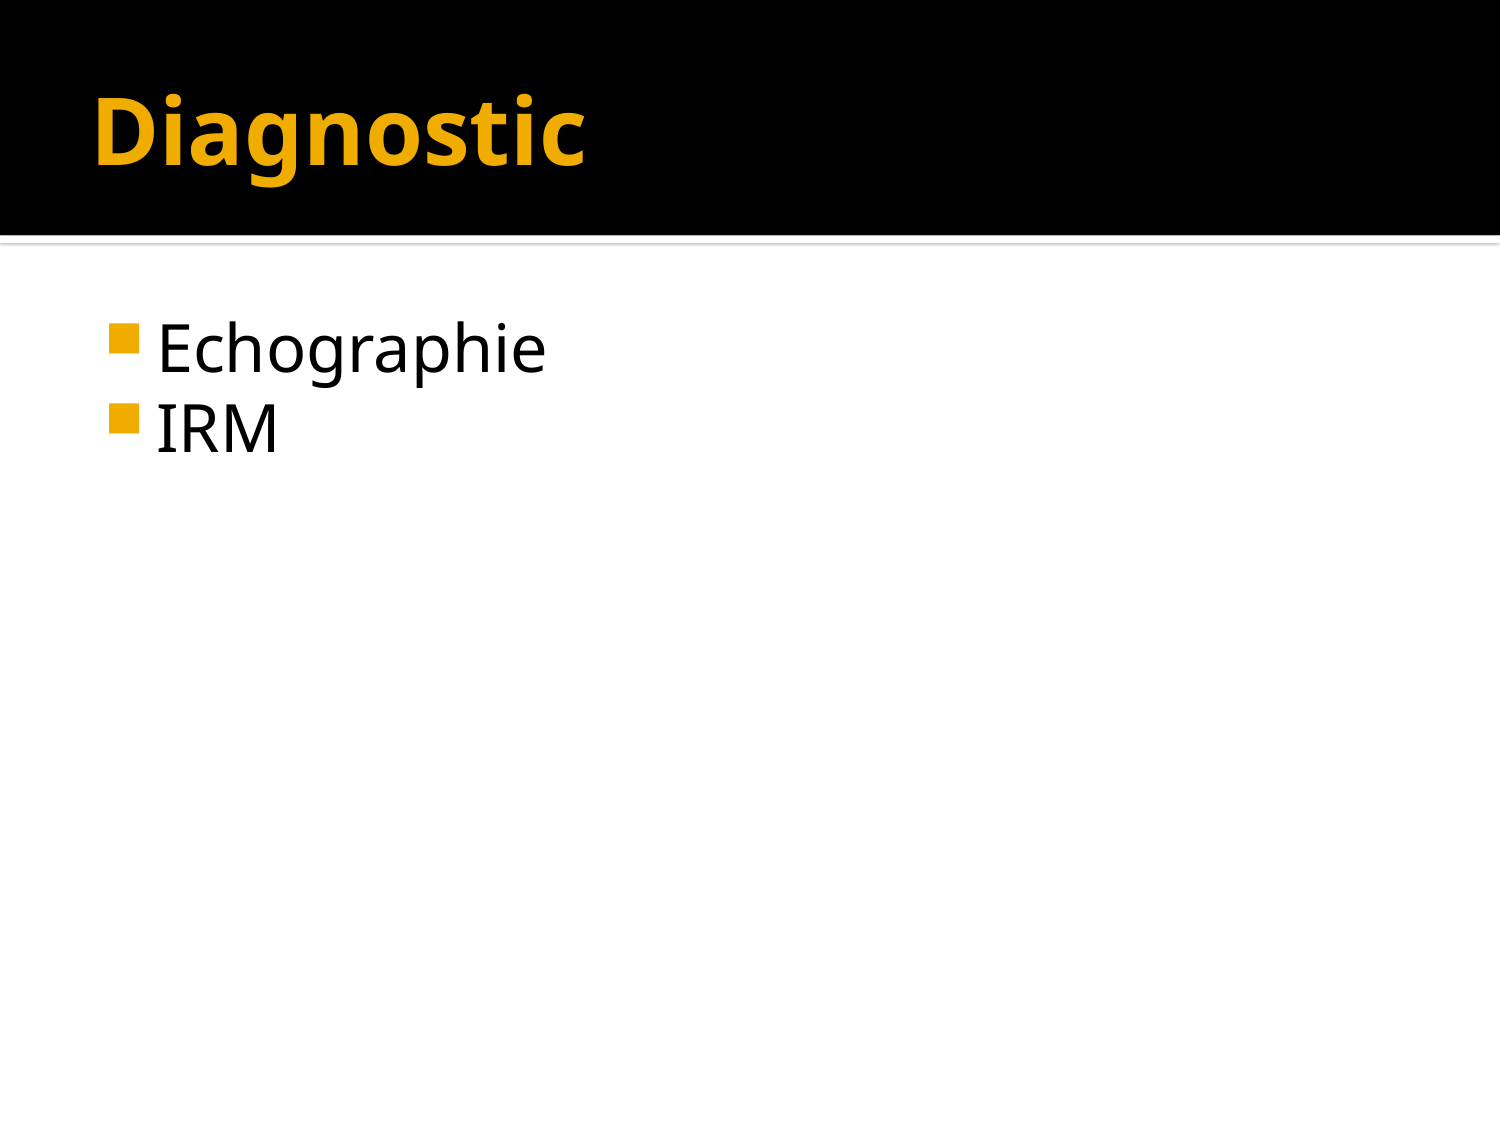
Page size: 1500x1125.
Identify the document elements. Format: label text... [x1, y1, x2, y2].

title Diagnostic [75, 25, 1425, 231]
list Echographie IRM [75, 291, 1425, 1050]
